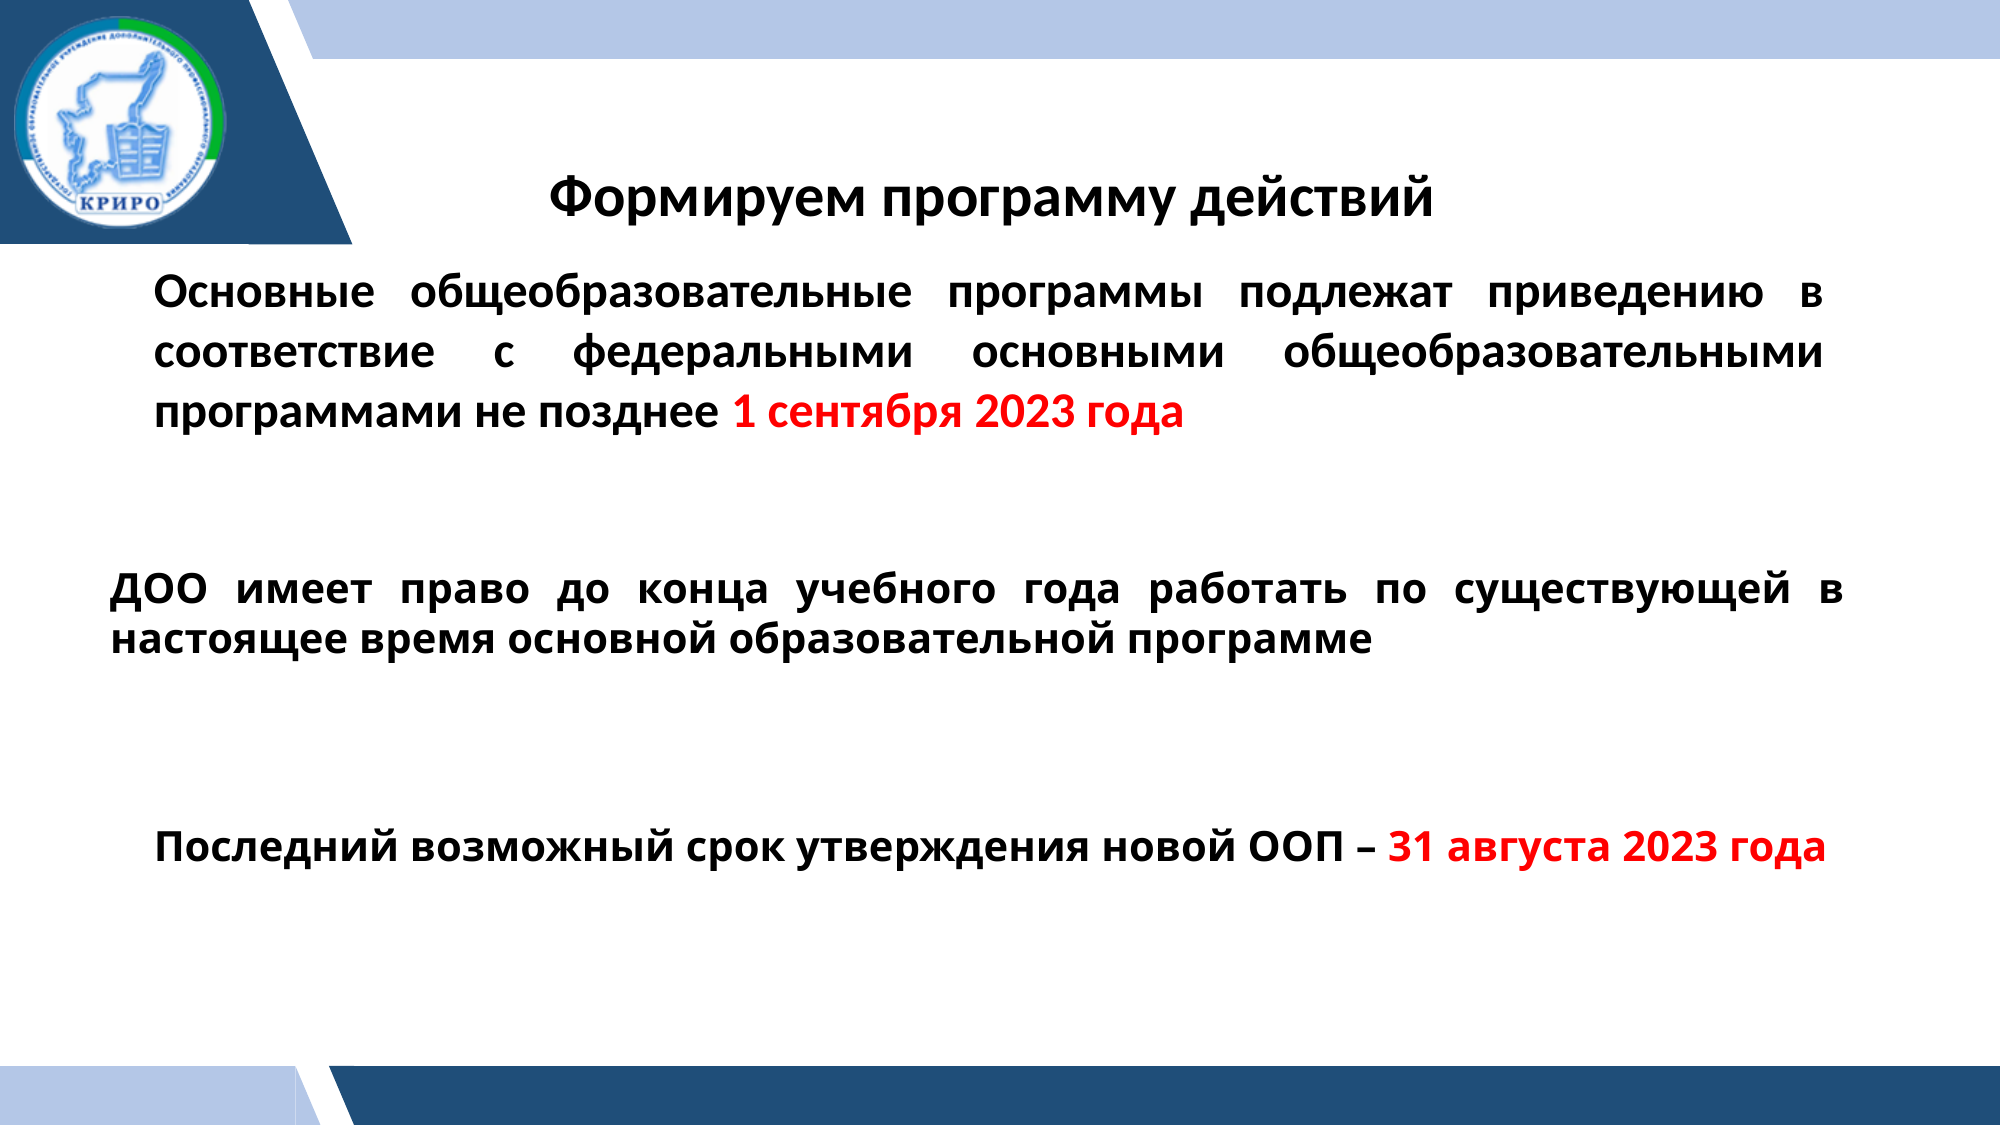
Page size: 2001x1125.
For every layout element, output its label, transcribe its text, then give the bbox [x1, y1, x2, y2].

text_box Формируем программу действий [324, 148, 1675, 236]
picture [13, 16, 236, 229]
text_box Основные общеобразовательные программы подлежат приведению в соответствие с федеральными основными общеобразовательными программами не позднее 1 сентября 2023 года [139, 250, 1840, 477]
text_box ДОО имеет право до конца учебного года работать по существующей в настоящее время основной образовательной программе [95, 554, 1860, 669]
text_box Последний возможный срок утверждения новой ООП – 31 августа 2023 года [139, 812, 1860, 877]
